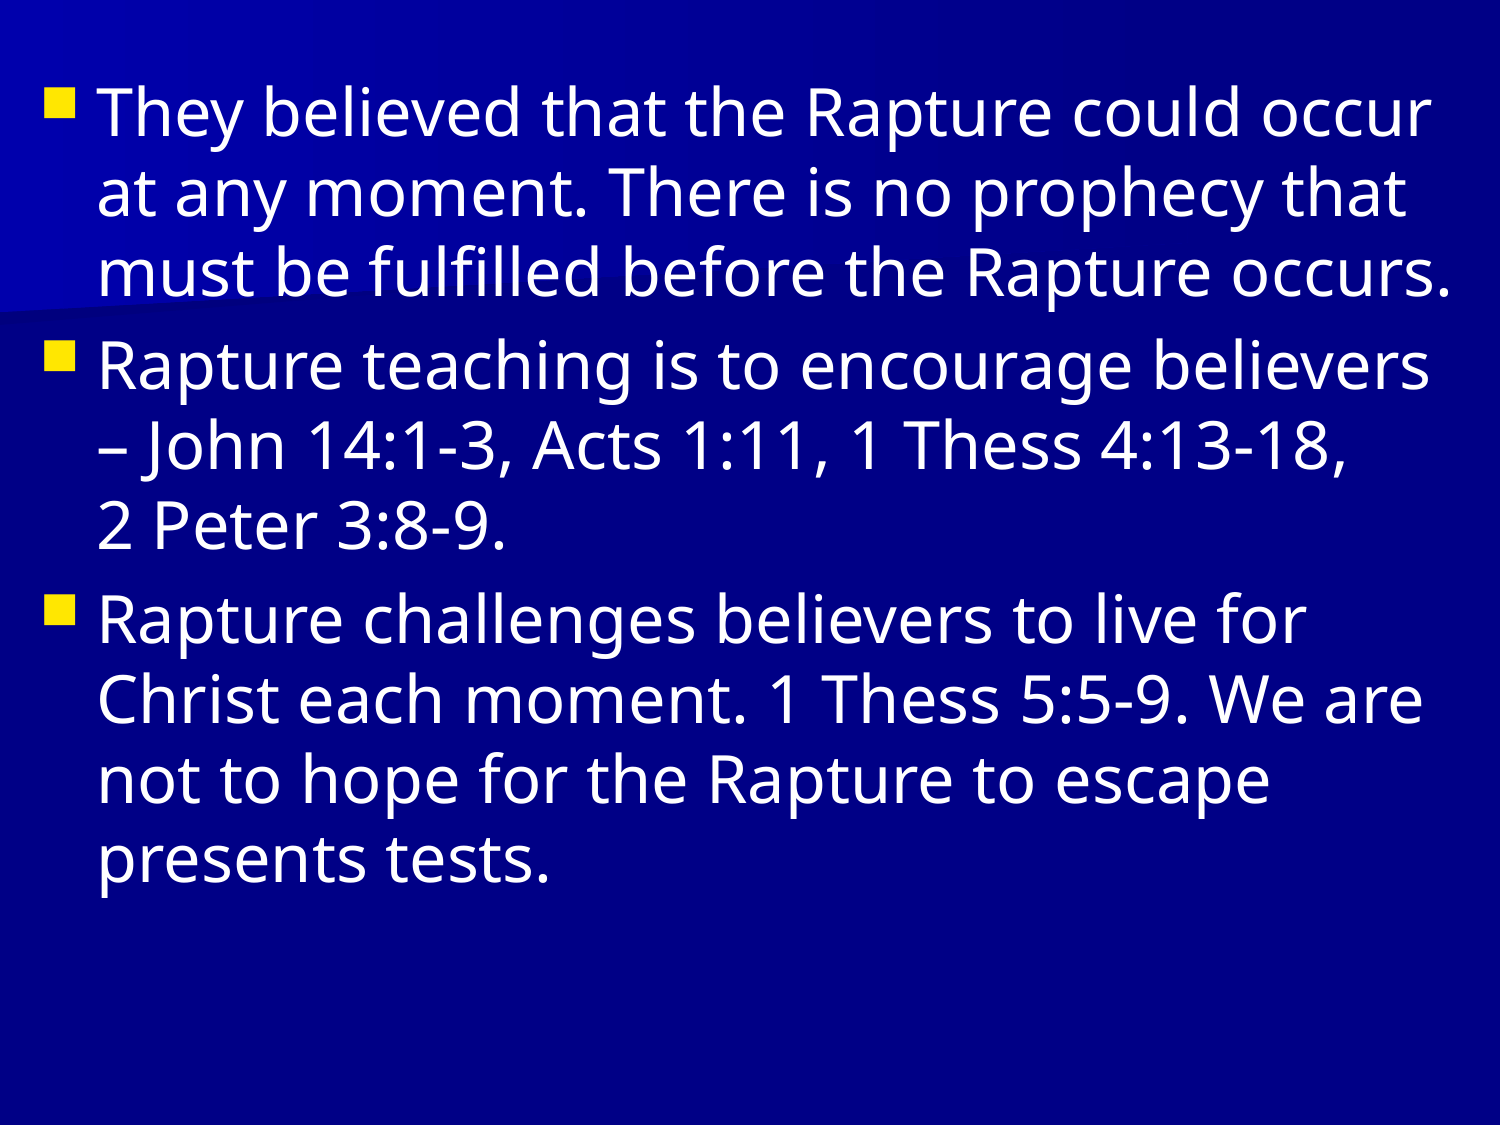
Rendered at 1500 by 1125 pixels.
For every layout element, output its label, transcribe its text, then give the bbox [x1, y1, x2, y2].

list They believed that the Rapture could occur at any moment. There is no prophecy that must be fulfilled before the Rapture occurs. Rapture teaching is to encourage believers – John 14:1-3, Acts 1:11, 1 Thess 4:13-18, 2 Peter 3:8-9. Rapture challenges believers to live for Christ each moment. 1 Thess 5:5-9. We are not to hope for the Rapture to escape presents tests. [24, 62, 1476, 1125]
